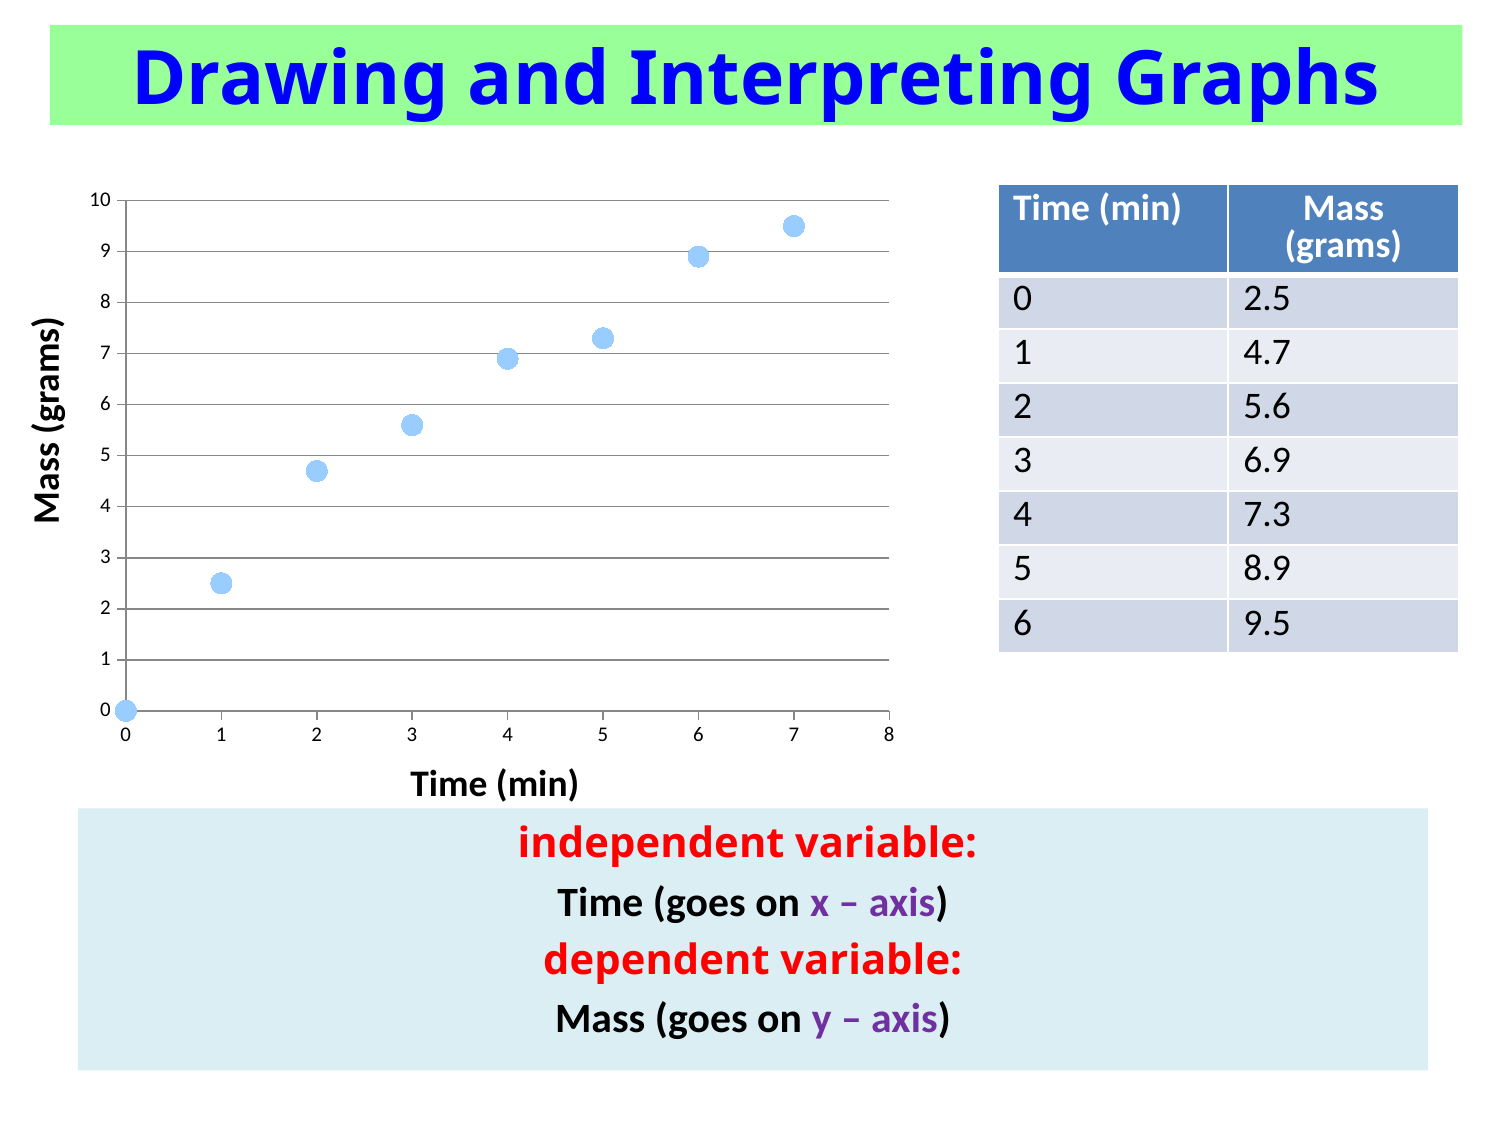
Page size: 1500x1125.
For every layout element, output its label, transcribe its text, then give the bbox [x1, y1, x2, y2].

table_cell 9.5 [1229, 600, 1458, 652]
table_cell 2 [999, 384, 1227, 436]
table_cell 5 [999, 546, 1227, 598]
text_box Time (min) [395, 784, 656, 812]
table_cell 6 [999, 600, 1227, 652]
table_cell 4 [999, 492, 1227, 544]
table_cell 4.7 [1229, 330, 1458, 382]
text_box Drawing and Interpreting Graphs [49, 24, 1463, 125]
text_box Mass (grams) [14, 279, 54, 539]
table_cell 8.9 [1229, 546, 1458, 598]
table_cell 2.5 [1229, 278, 1458, 328]
chart [59, 184, 908, 776]
table_cell 1 [999, 330, 1227, 382]
table_header Mass (grams) [1229, 185, 1458, 272]
table_cell 3 [999, 438, 1227, 490]
table_cell 7.3 [1229, 492, 1458, 544]
list independent variable: Time (goes on x – axis) dependent variable: Mass (goes on y – axis) [77, 808, 1428, 1071]
table_cell 5.6 [1229, 384, 1458, 436]
table_cell 6.9 [1229, 438, 1458, 490]
table_header Time (min) [999, 185, 1227, 272]
table_cell 0 [999, 278, 1227, 328]
